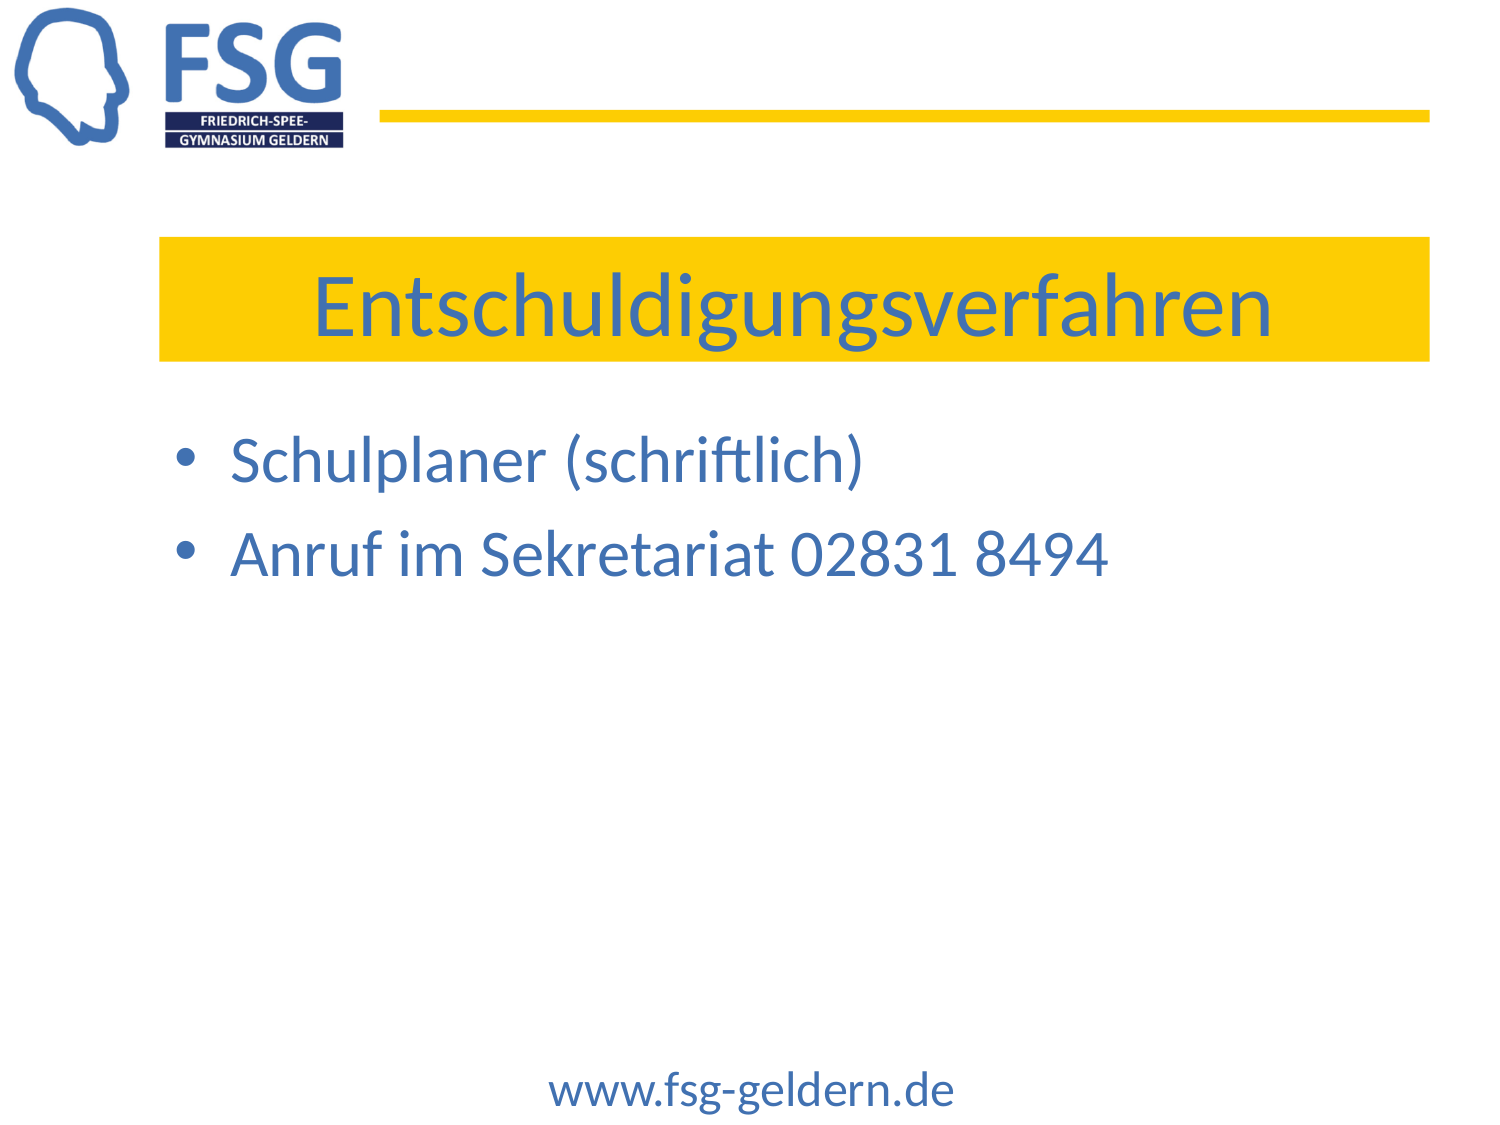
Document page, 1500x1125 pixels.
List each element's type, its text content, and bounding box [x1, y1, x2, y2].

text_box www.fsg-geldern.de [5, 1048, 1499, 1124]
picture [2, 3, 363, 155]
text_box Schulplaner (schriftlich) Anruf im Sekretariat 02831 8494 [159, 408, 1430, 1005]
text_box [379, 109, 1430, 123]
text_box Entschuldigungsverfahren [159, 236, 1430, 362]
